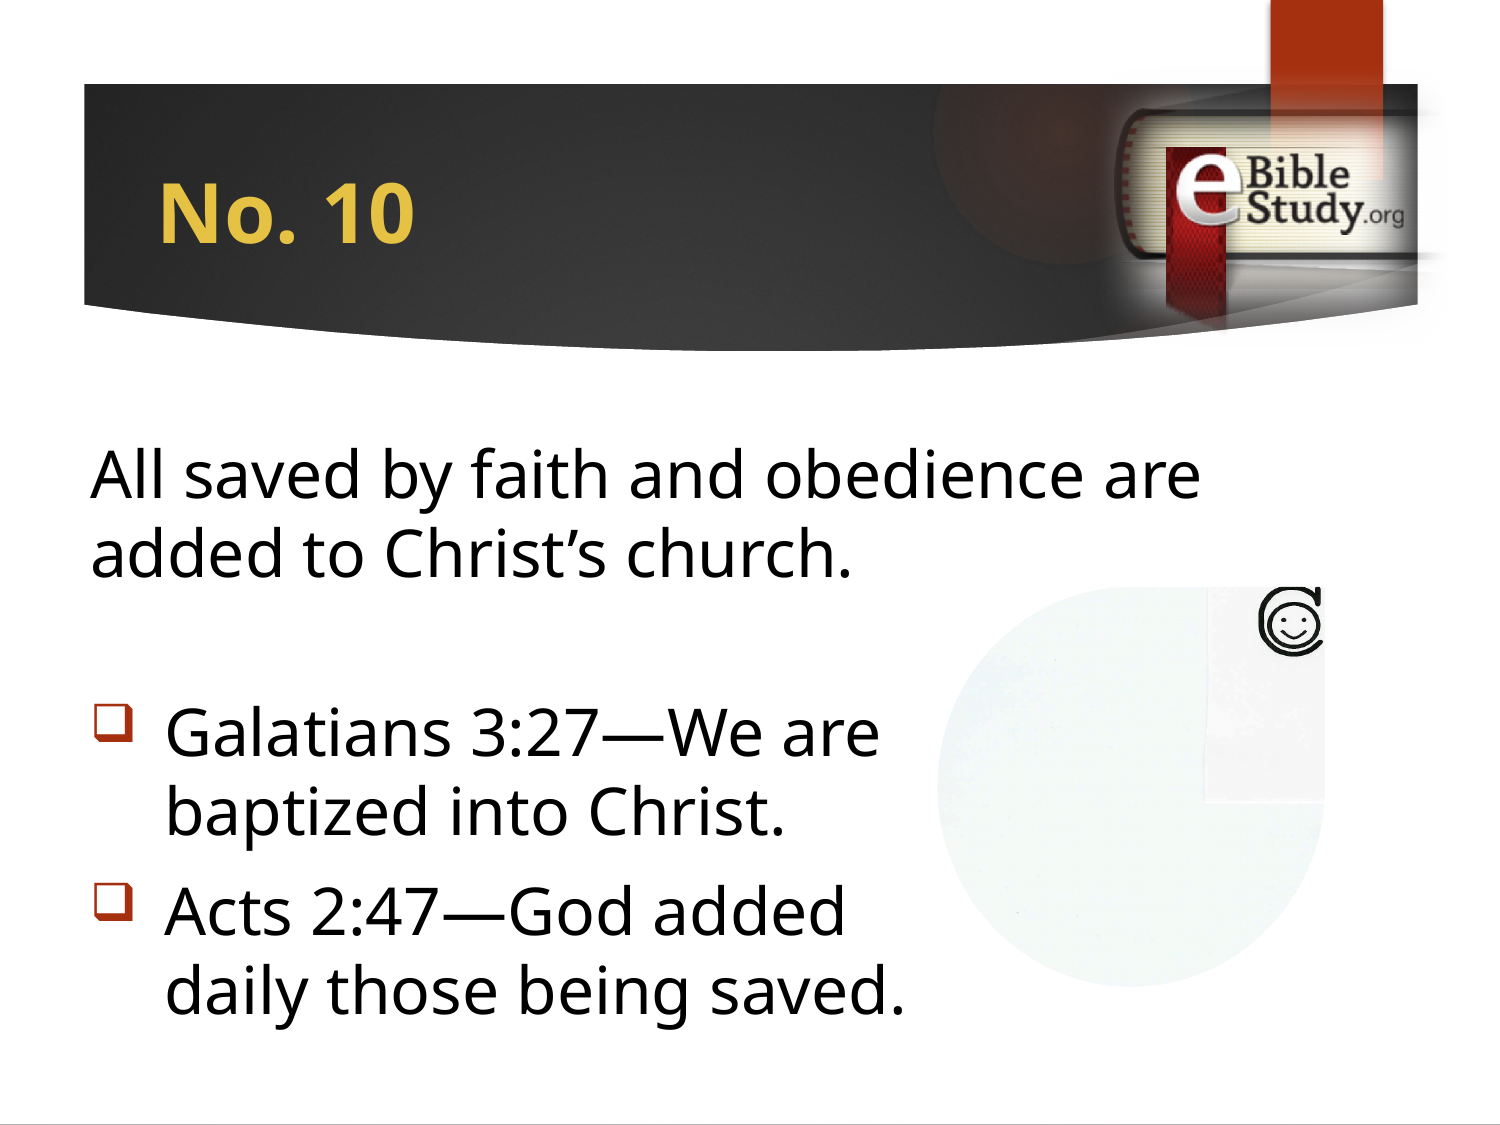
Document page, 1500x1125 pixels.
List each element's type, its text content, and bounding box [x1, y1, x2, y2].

list All saved by faith and obedience are added to Christ’s church. Galatians 3:27—We are baptized into Christ. Acts 2:47—God added daily those being saved. [75, 425, 1413, 1038]
title No. 10 [141, 151, 1188, 269]
picture [937, 586, 1326, 988]
